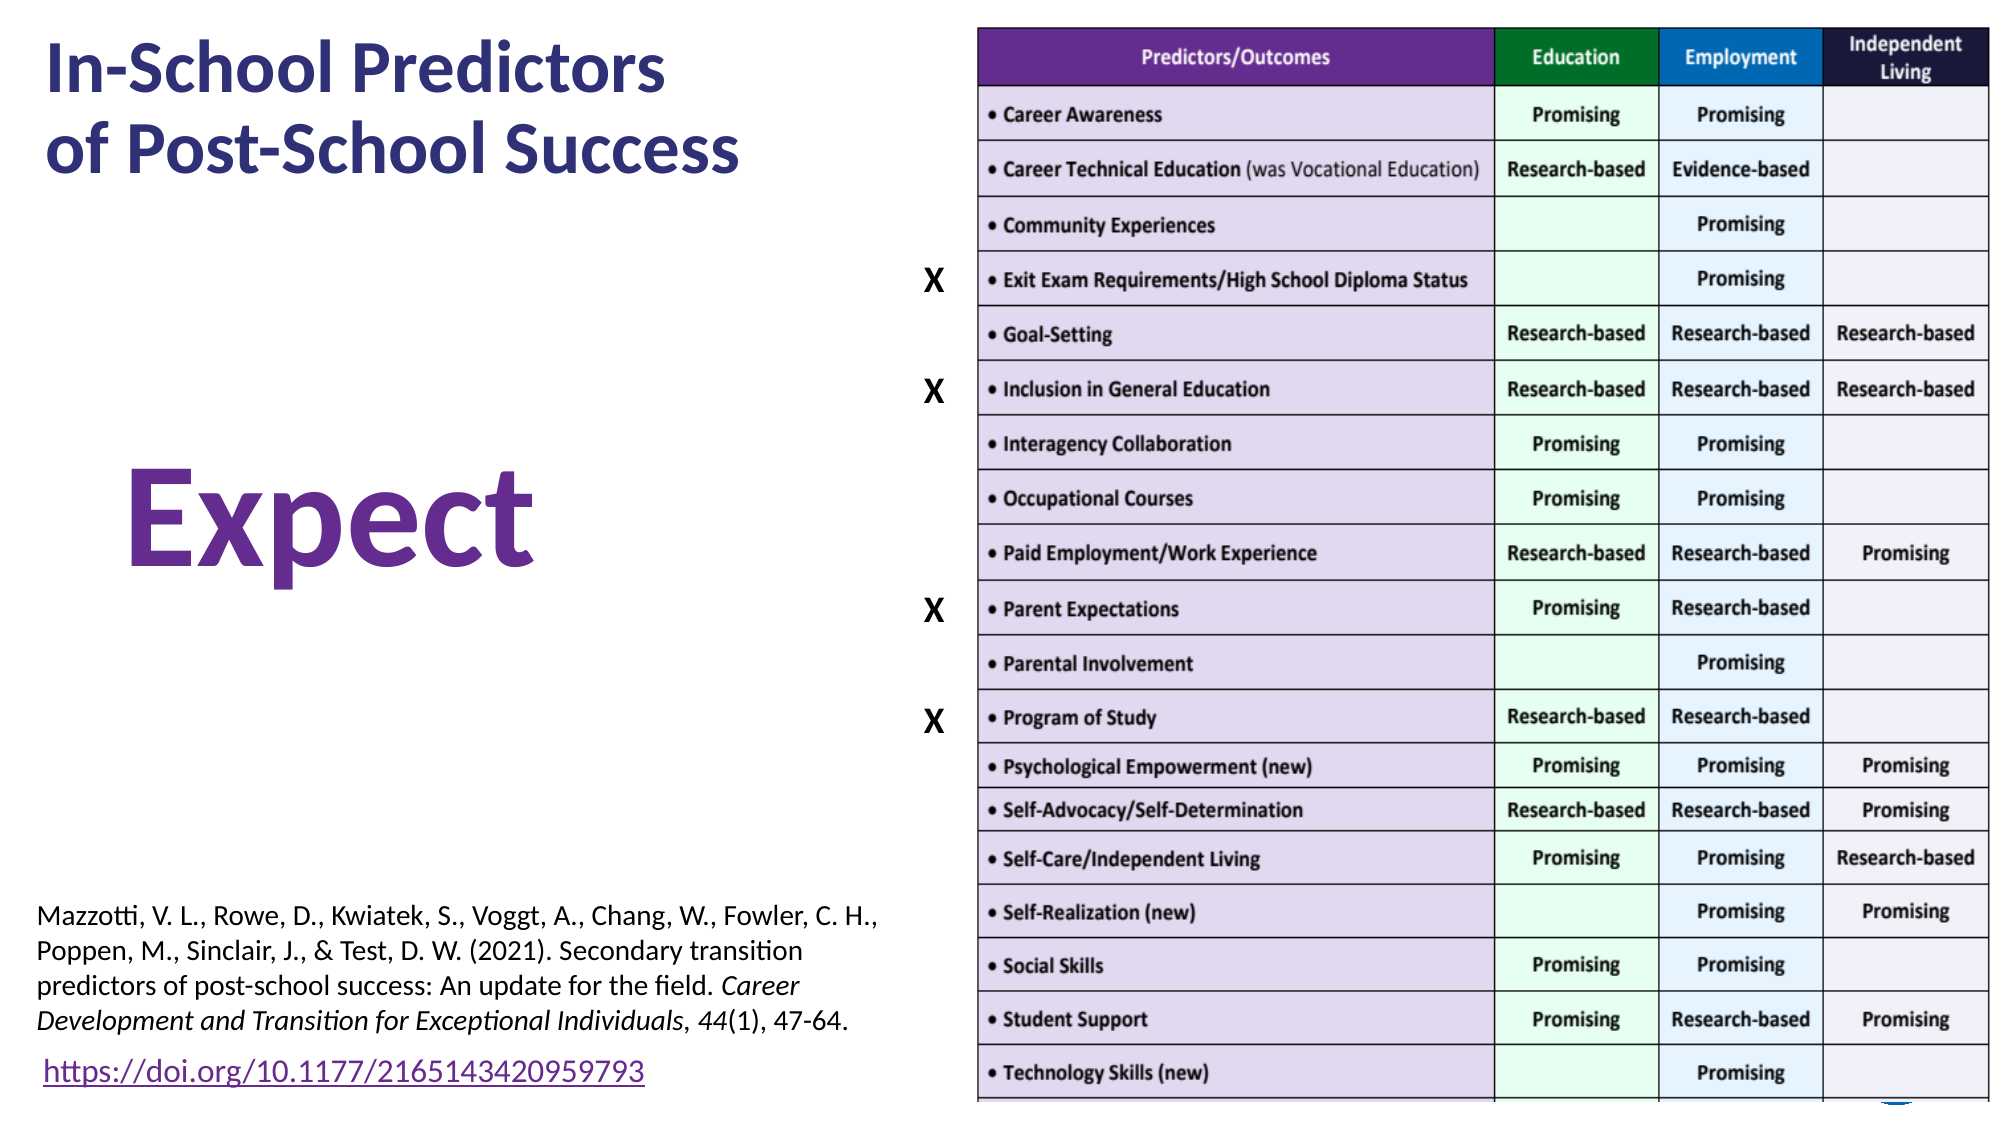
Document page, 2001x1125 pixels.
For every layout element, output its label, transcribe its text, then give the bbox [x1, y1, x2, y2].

text_box X [909, 358, 960, 418]
text_box Mazzotti, V. L., Rowe, D., Kwiatek, S., Voggt, A., Chang, W., Fowler, C. H., Poppen, M., Sinclair, J., & Test, D. W. (2021). Secondary transition predictors of post-school success: An update for the field. Career Development and Transition for Exceptional Individuals, 44(1), 47-64. https://doi.org/10.1177/2165143420959793 [21, 889, 898, 1097]
title In-School Predictors of Post-School Success [30, 0, 1929, 218]
text_box X [909, 247, 960, 308]
text_box Expect [108, 409, 552, 605]
text_box X [909, 577, 960, 638]
text_box X [909, 688, 960, 749]
picture [973, 23, 2000, 1102]
